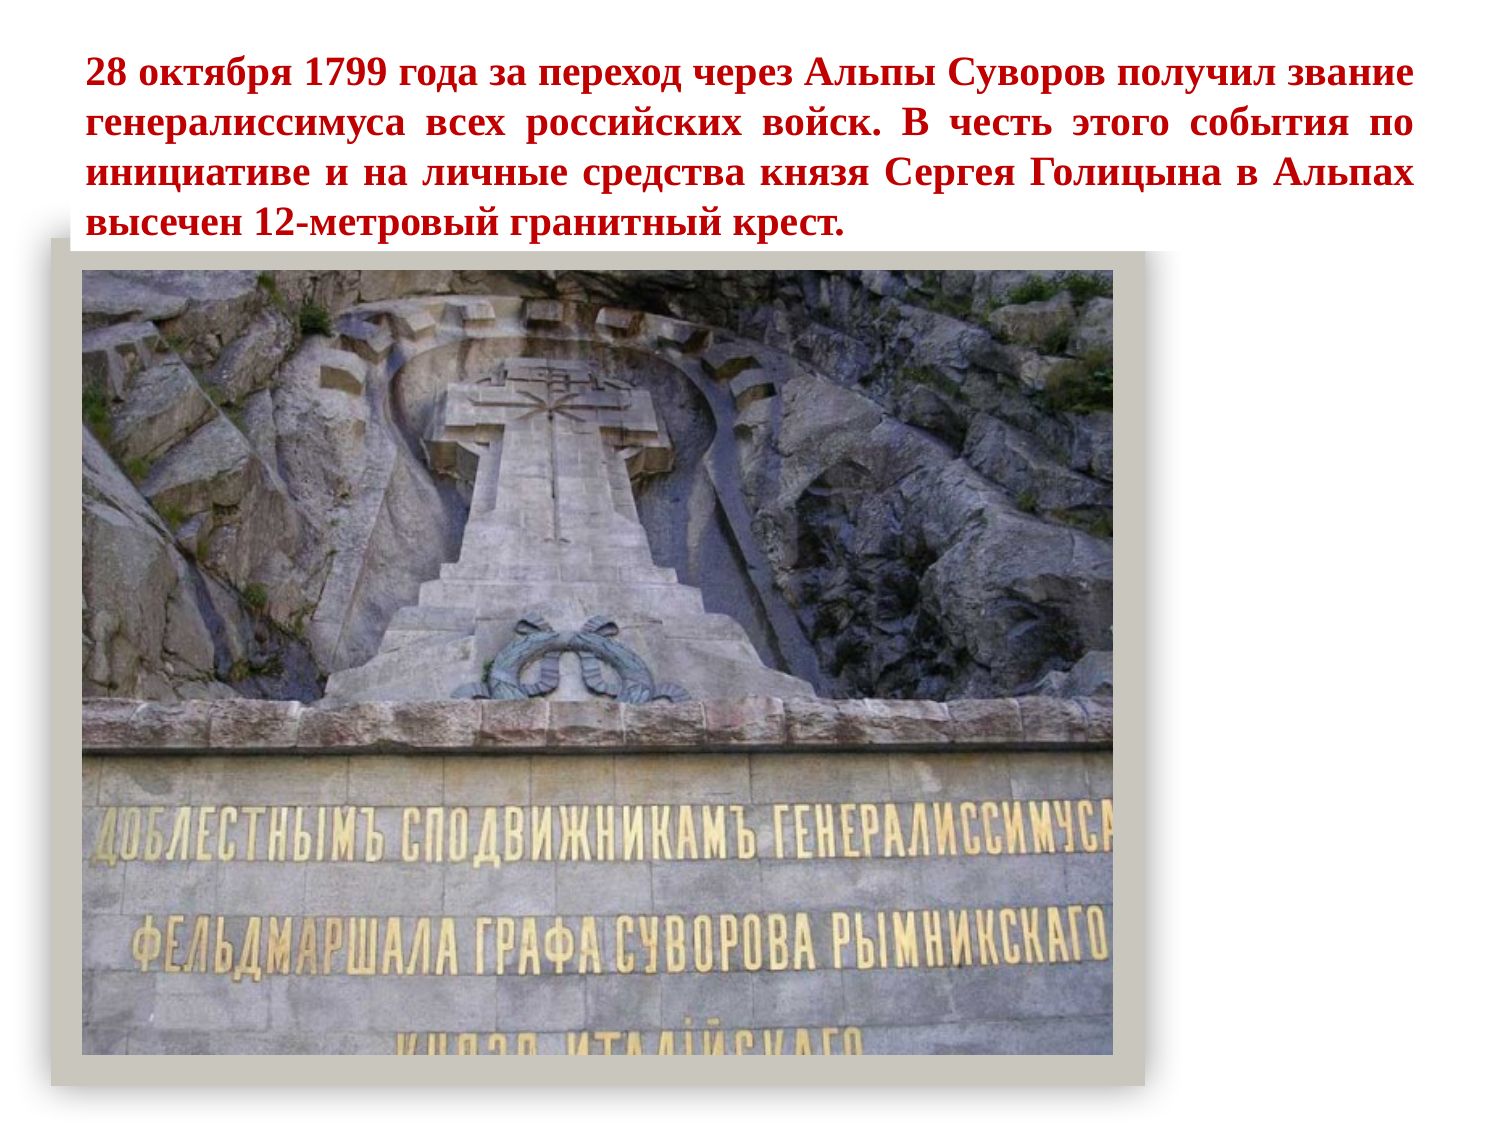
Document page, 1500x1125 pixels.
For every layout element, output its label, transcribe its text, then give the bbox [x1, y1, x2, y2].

picture [81, 269, 1114, 1055]
text_box 28 октября 1799 года за переход через Альпы Суворов получил звание генералиссимуса всех российских войск. В честь этого события по инициативе и на личные средства князя Сергея Голицына в Альпах высечен 12-метровый гранитный крест. [70, 36, 1430, 252]
